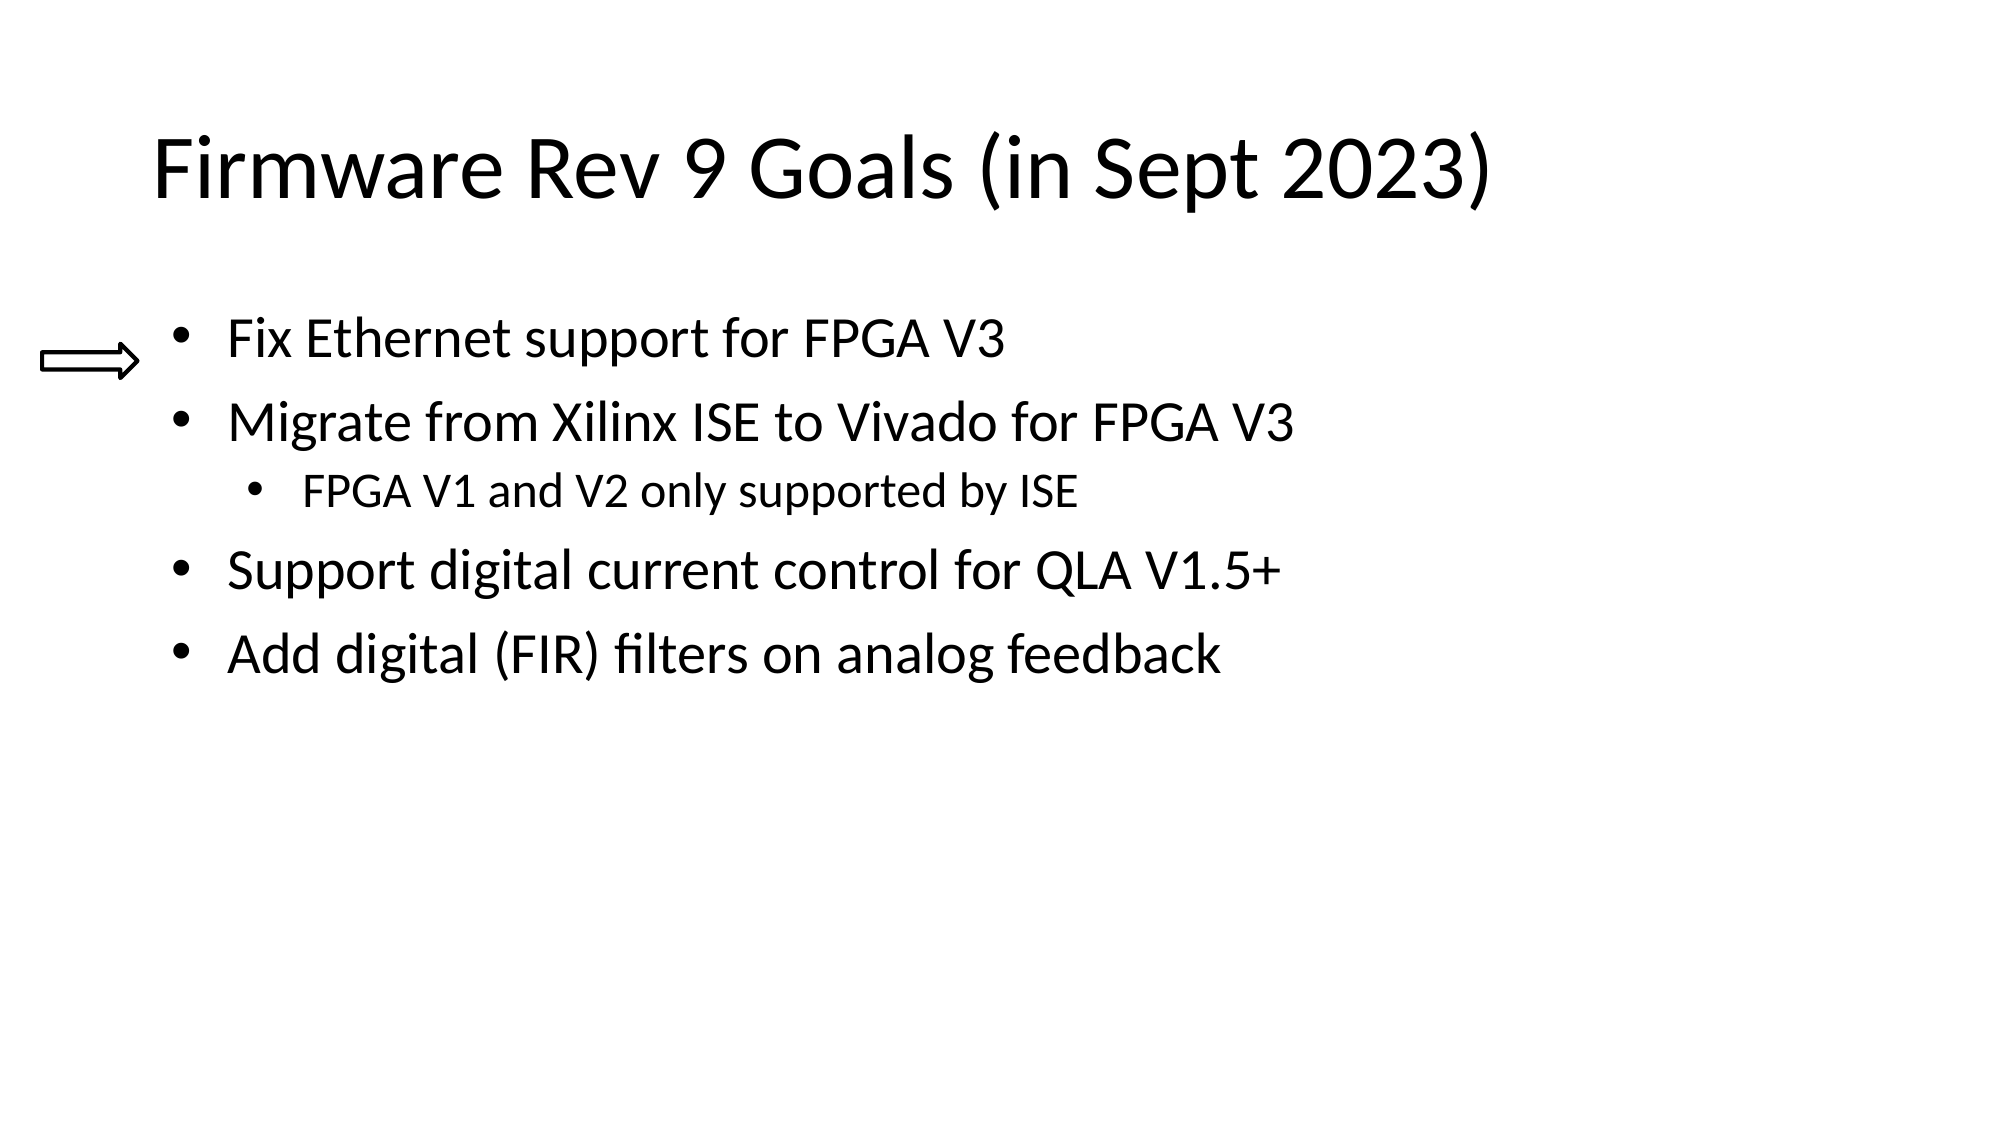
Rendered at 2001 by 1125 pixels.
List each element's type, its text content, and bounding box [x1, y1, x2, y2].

list Fix Ethernet support for FPGA V3 Migrate from Xilinx ISE to Vivado for FPGA V3 FPGA V1 and V2 only supported by ISE Support digital current control for QLA V1.5+ Add digital (FIR) filters on analog feedback [137, 299, 1863, 1014]
text_box [40, 341, 140, 381]
title Firmware Rev 9 Goals (in Sept 2023) [137, 59, 1863, 278]
